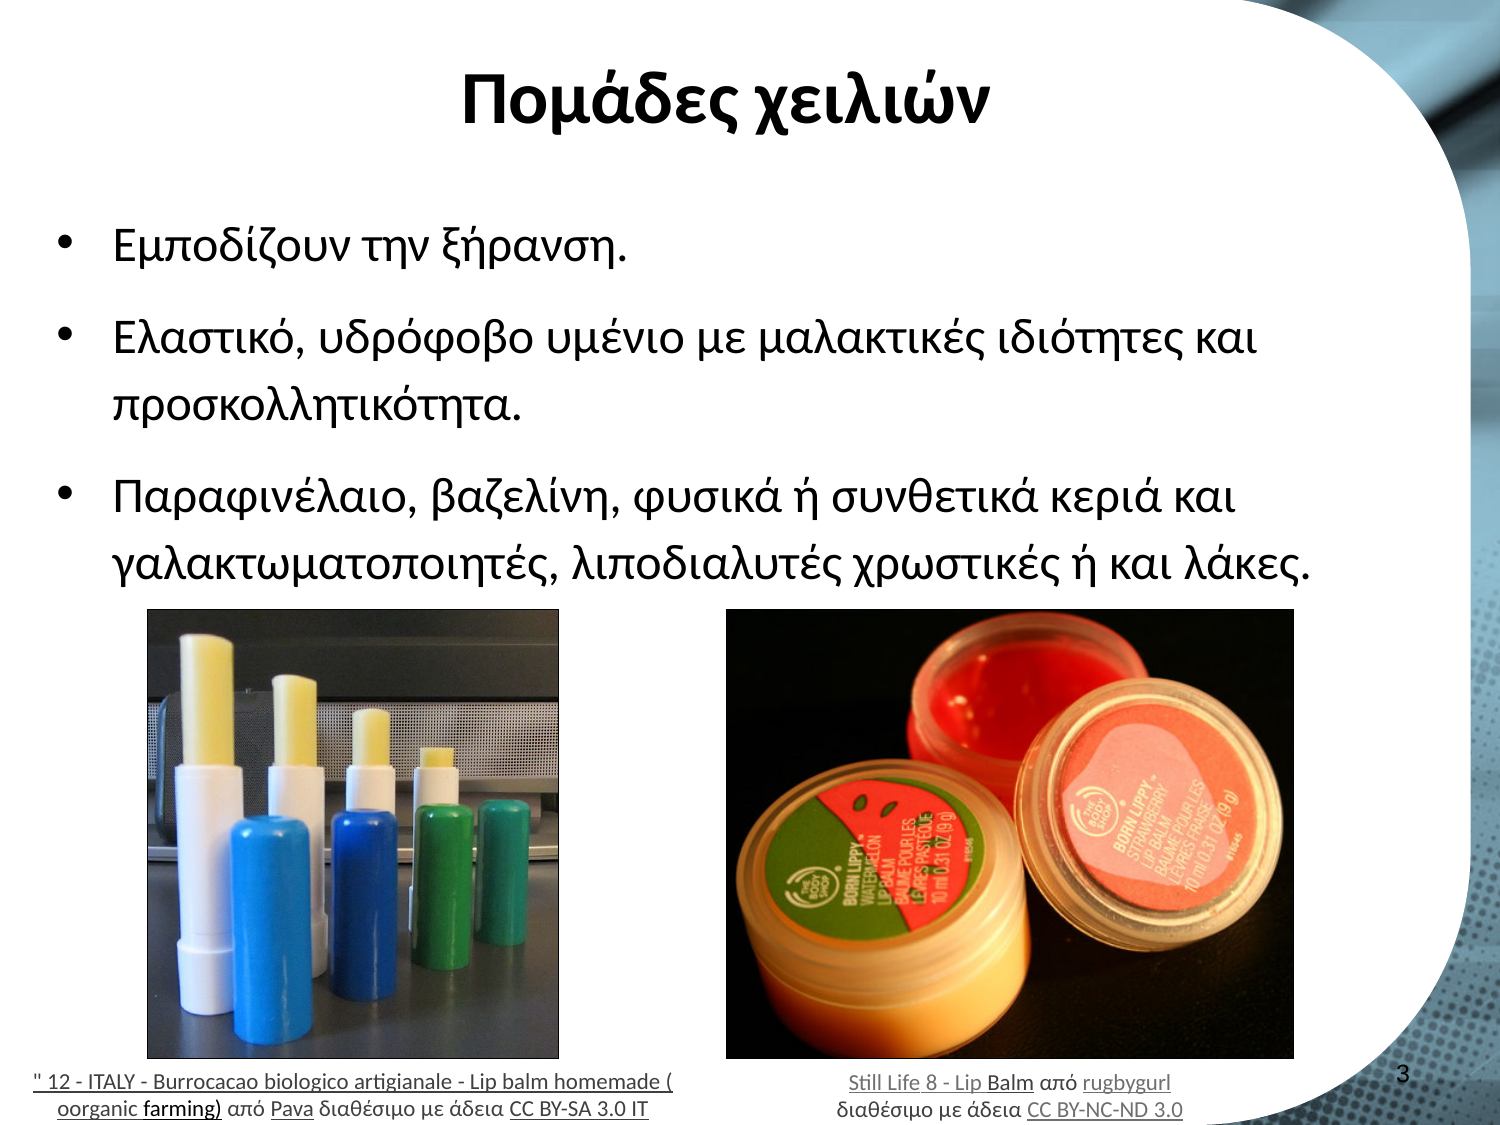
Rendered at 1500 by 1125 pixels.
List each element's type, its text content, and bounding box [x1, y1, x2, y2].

picture [147, 609, 559, 1059]
text_box Still Life 8 - Lip Balm από rugbygurl διαθέσιμο με άδεια CC BY-NC-ND 3.0 [789, 1067, 1231, 1125]
title Πομάδες χειλιών [41, 19, 1412, 169]
text_box " 12 - ITALY - Burrocacao biologico artigianale - Lip balm homemade (oorganic farming) από Pava διαθέσιμο με άδεια CC BY-SA 3.0 IT [0, 1059, 710, 1125]
slide_number 2 [1231, 1042, 1425, 1103]
picture [726, 609, 1294, 1059]
list Εμποδίζουν την ξήρανση. Ελαστικό, υδρόφοβο υμένιο με μαλακτικές ιδιότητες και προσκολλητικότητα. Παραφινέλαιο, βαζελίνη, φυσικά ή συνθετικά κεριά και γαλακτωματοποιητές, λιποδιαλυτές χρωστικές ή και λάκες. [41, 196, 1412, 1024]
